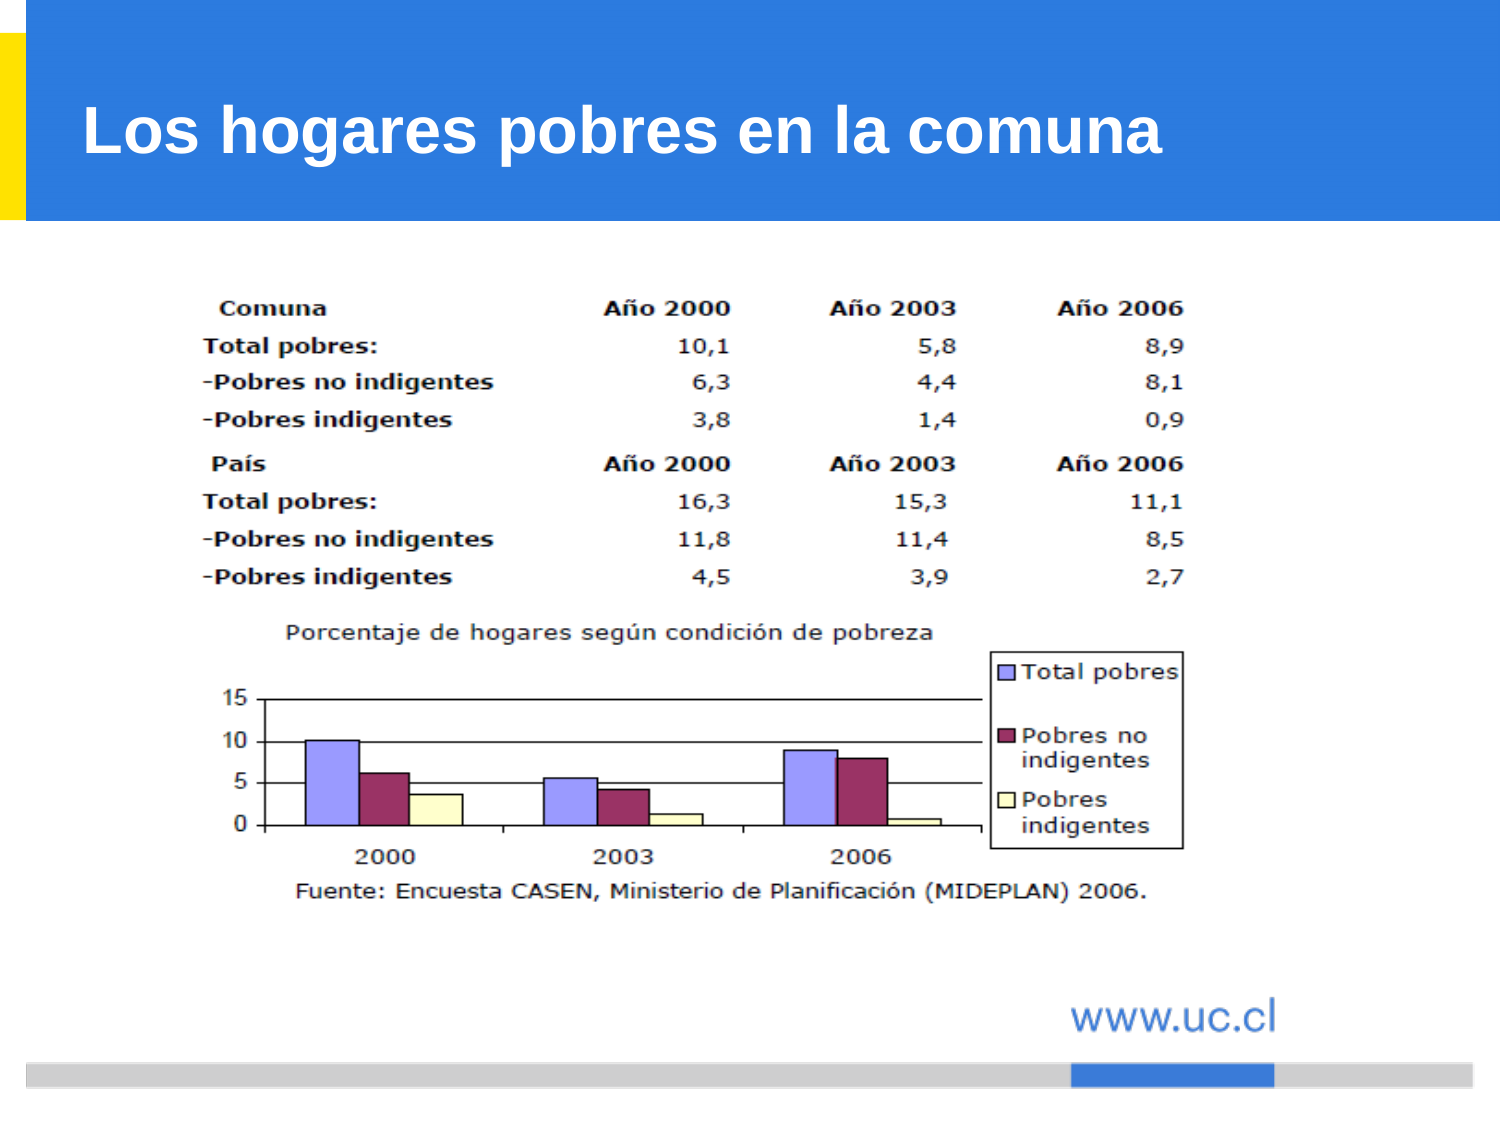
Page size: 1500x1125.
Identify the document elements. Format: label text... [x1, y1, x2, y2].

picture [26, 0, 1500, 221]
picture [10, 970, 1488, 1110]
title Los hogares pobres en la comuna [74, 32, 1426, 221]
picture [102, 262, 1331, 937]
